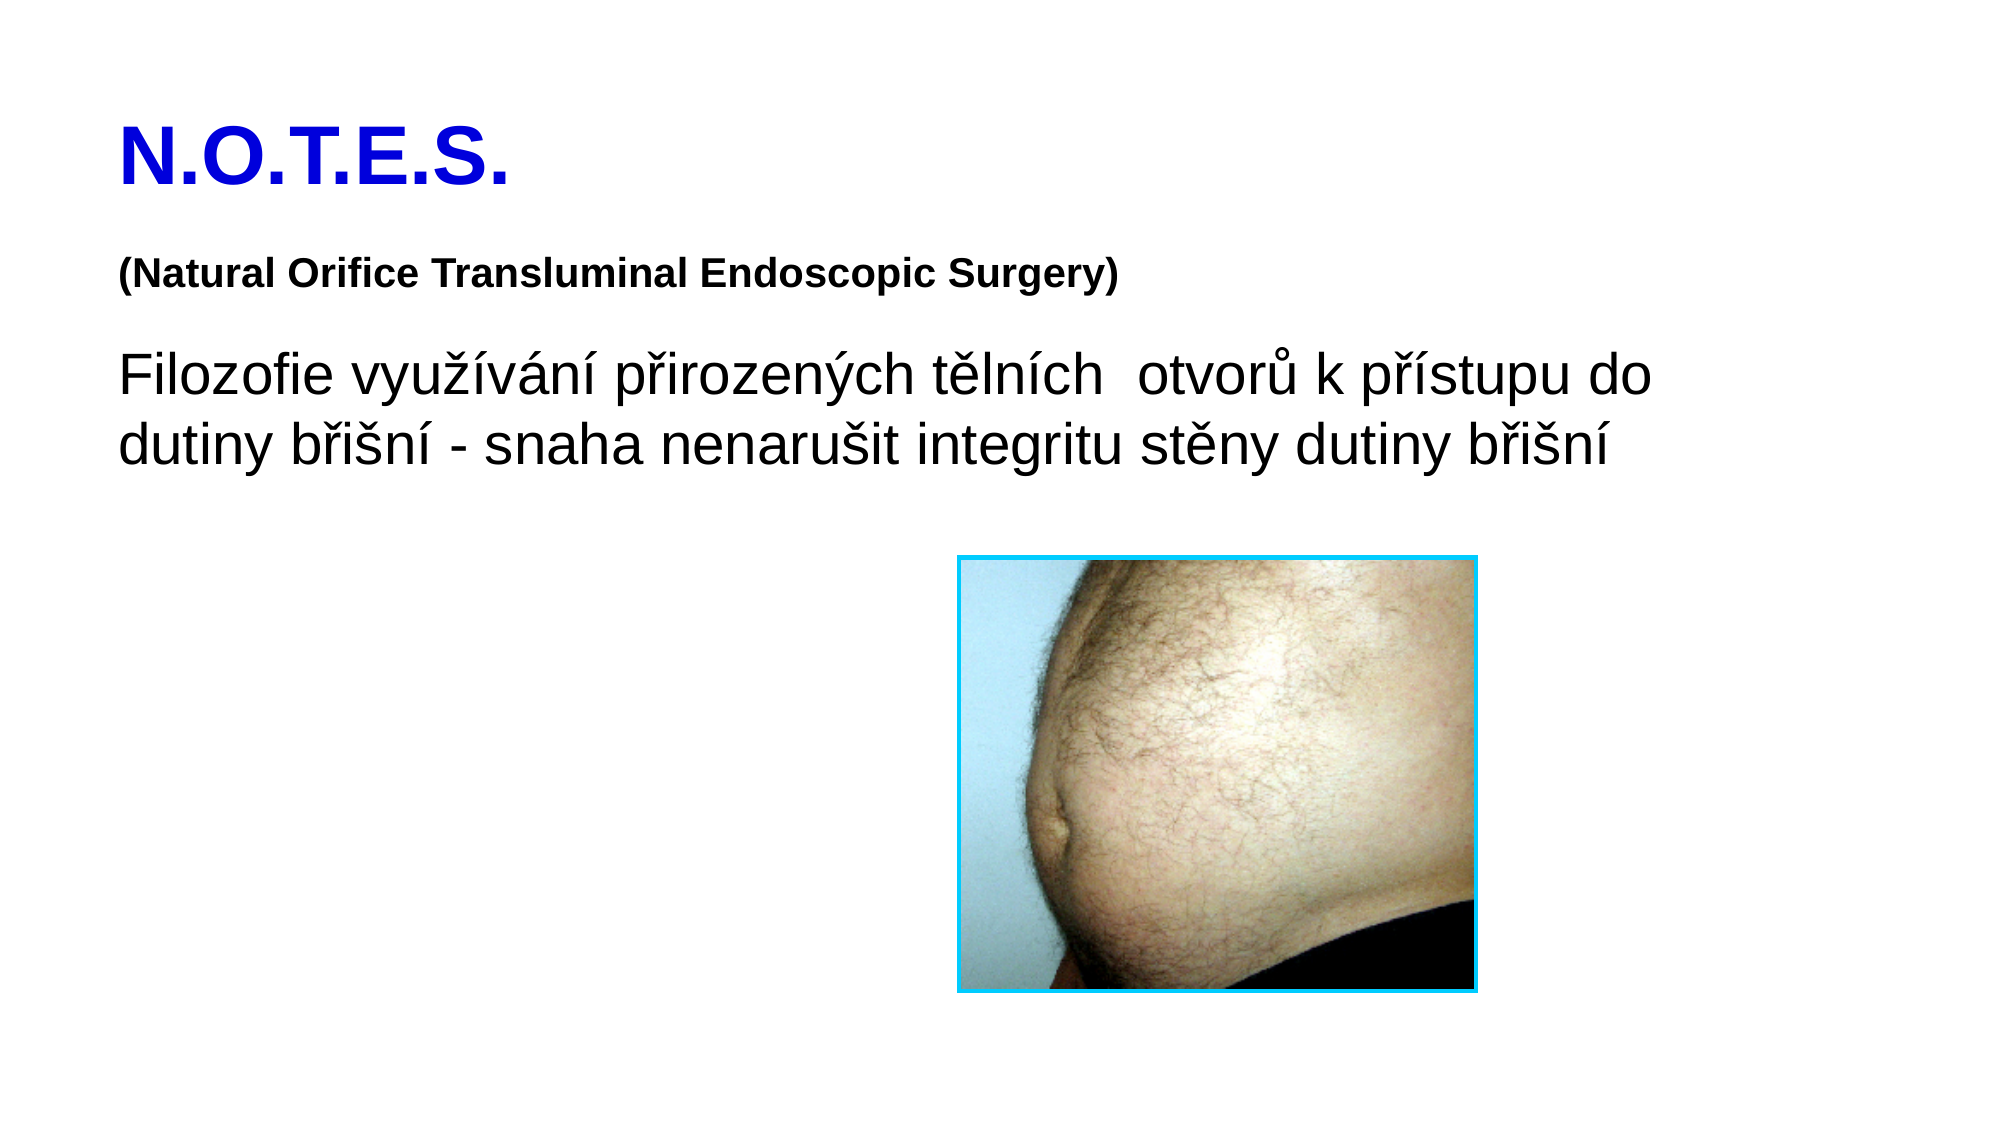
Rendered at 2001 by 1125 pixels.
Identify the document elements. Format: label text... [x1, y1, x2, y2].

picture [962, 561, 1473, 988]
title N.O.T.E.S. [118, 118, 1883, 193]
list (Natural Orifice Transluminal Endoscopic Surgery) Filozofie využívání přirozených tělních otvorů k přístupu do dutiny břišní - snaha nenarušit integritu stěny dutiny břišní [118, 246, 1663, 1013]
